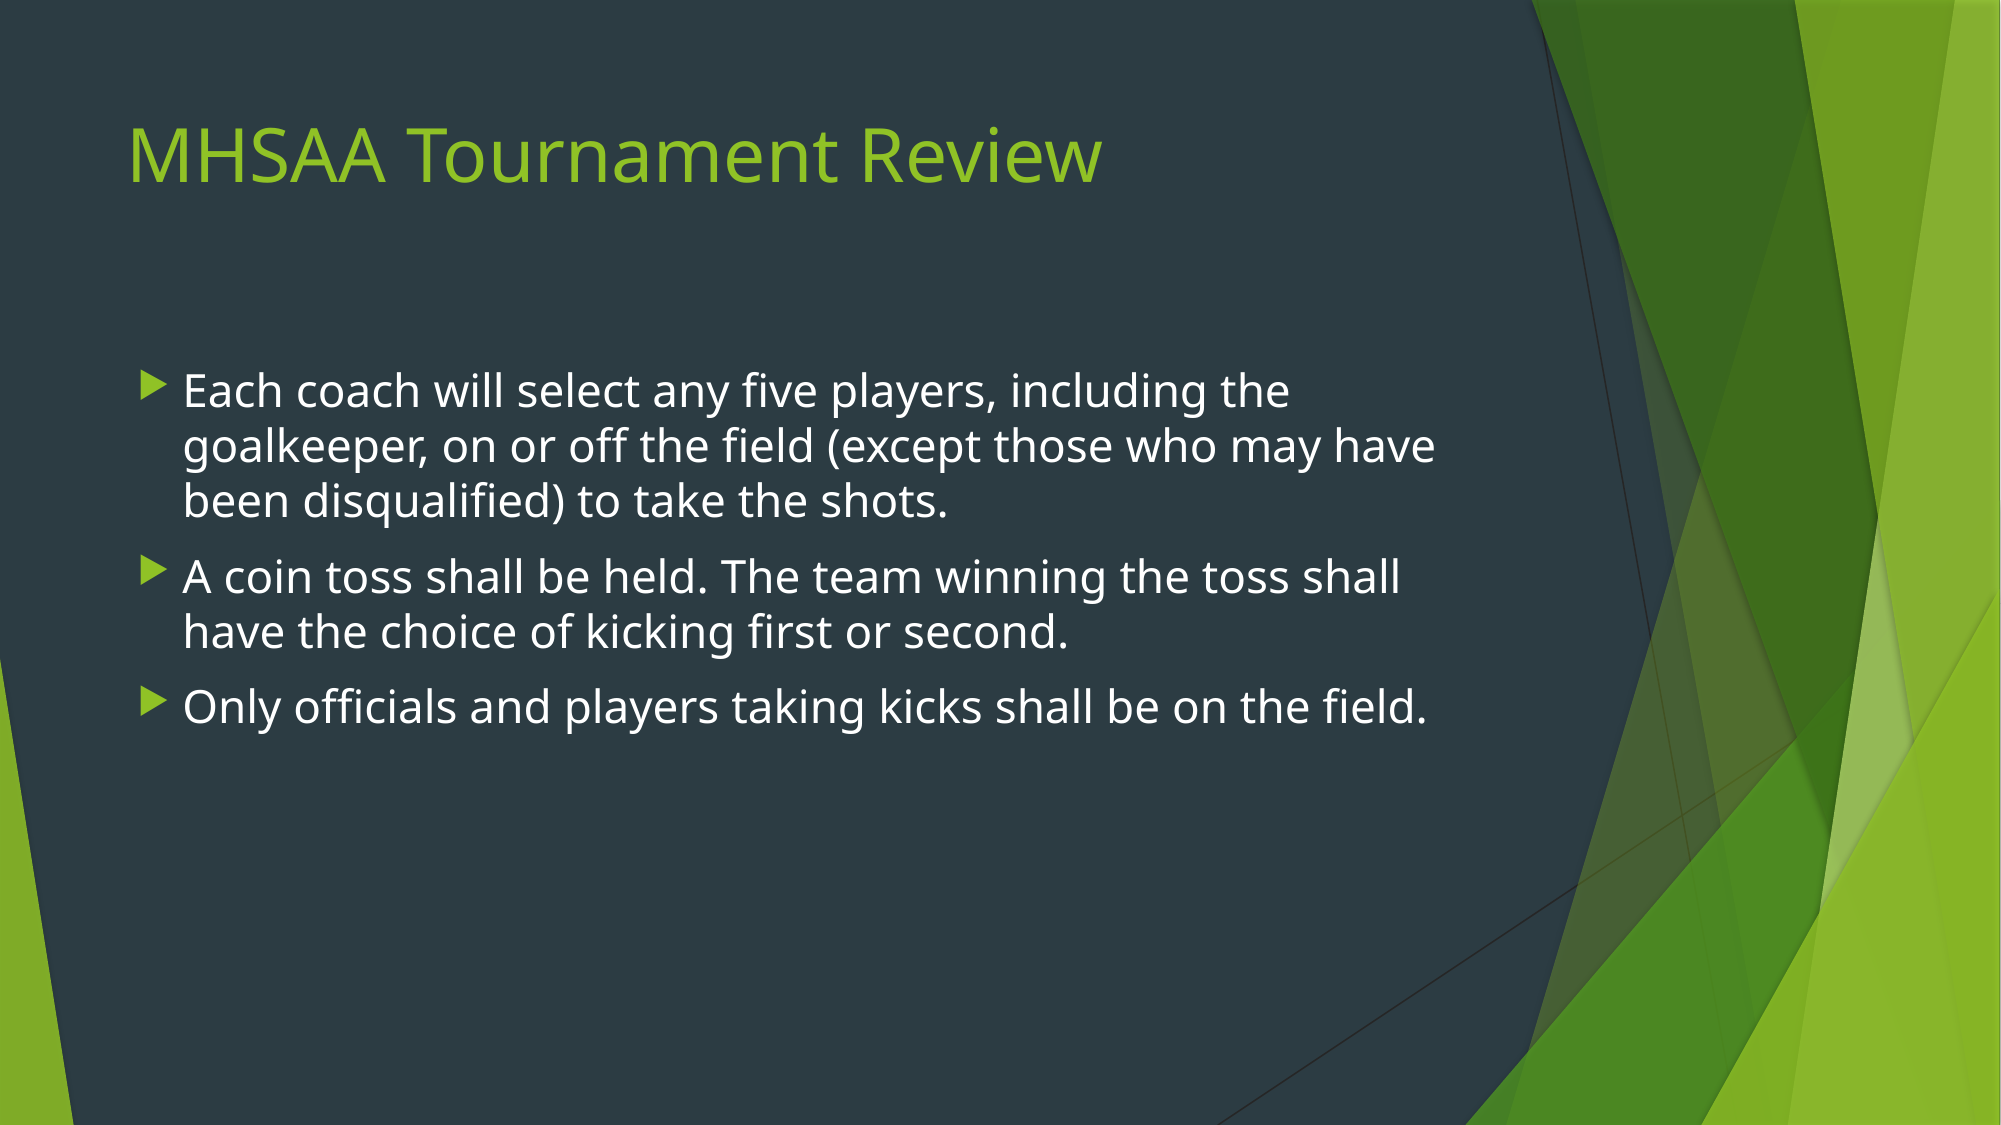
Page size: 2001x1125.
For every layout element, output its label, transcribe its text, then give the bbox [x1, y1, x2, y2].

list Each coach will select any five players, including the goalkeeper, on or off the field (except those who may have been disqualified) to take the shots. A coin toss shall be held. The team winning the toss shall have the choice of kicking first or second. Only officials and players taking kicks shall be on the field. [111, 354, 1522, 992]
title MHSAA Tournament Review [111, 99, 1522, 317]
